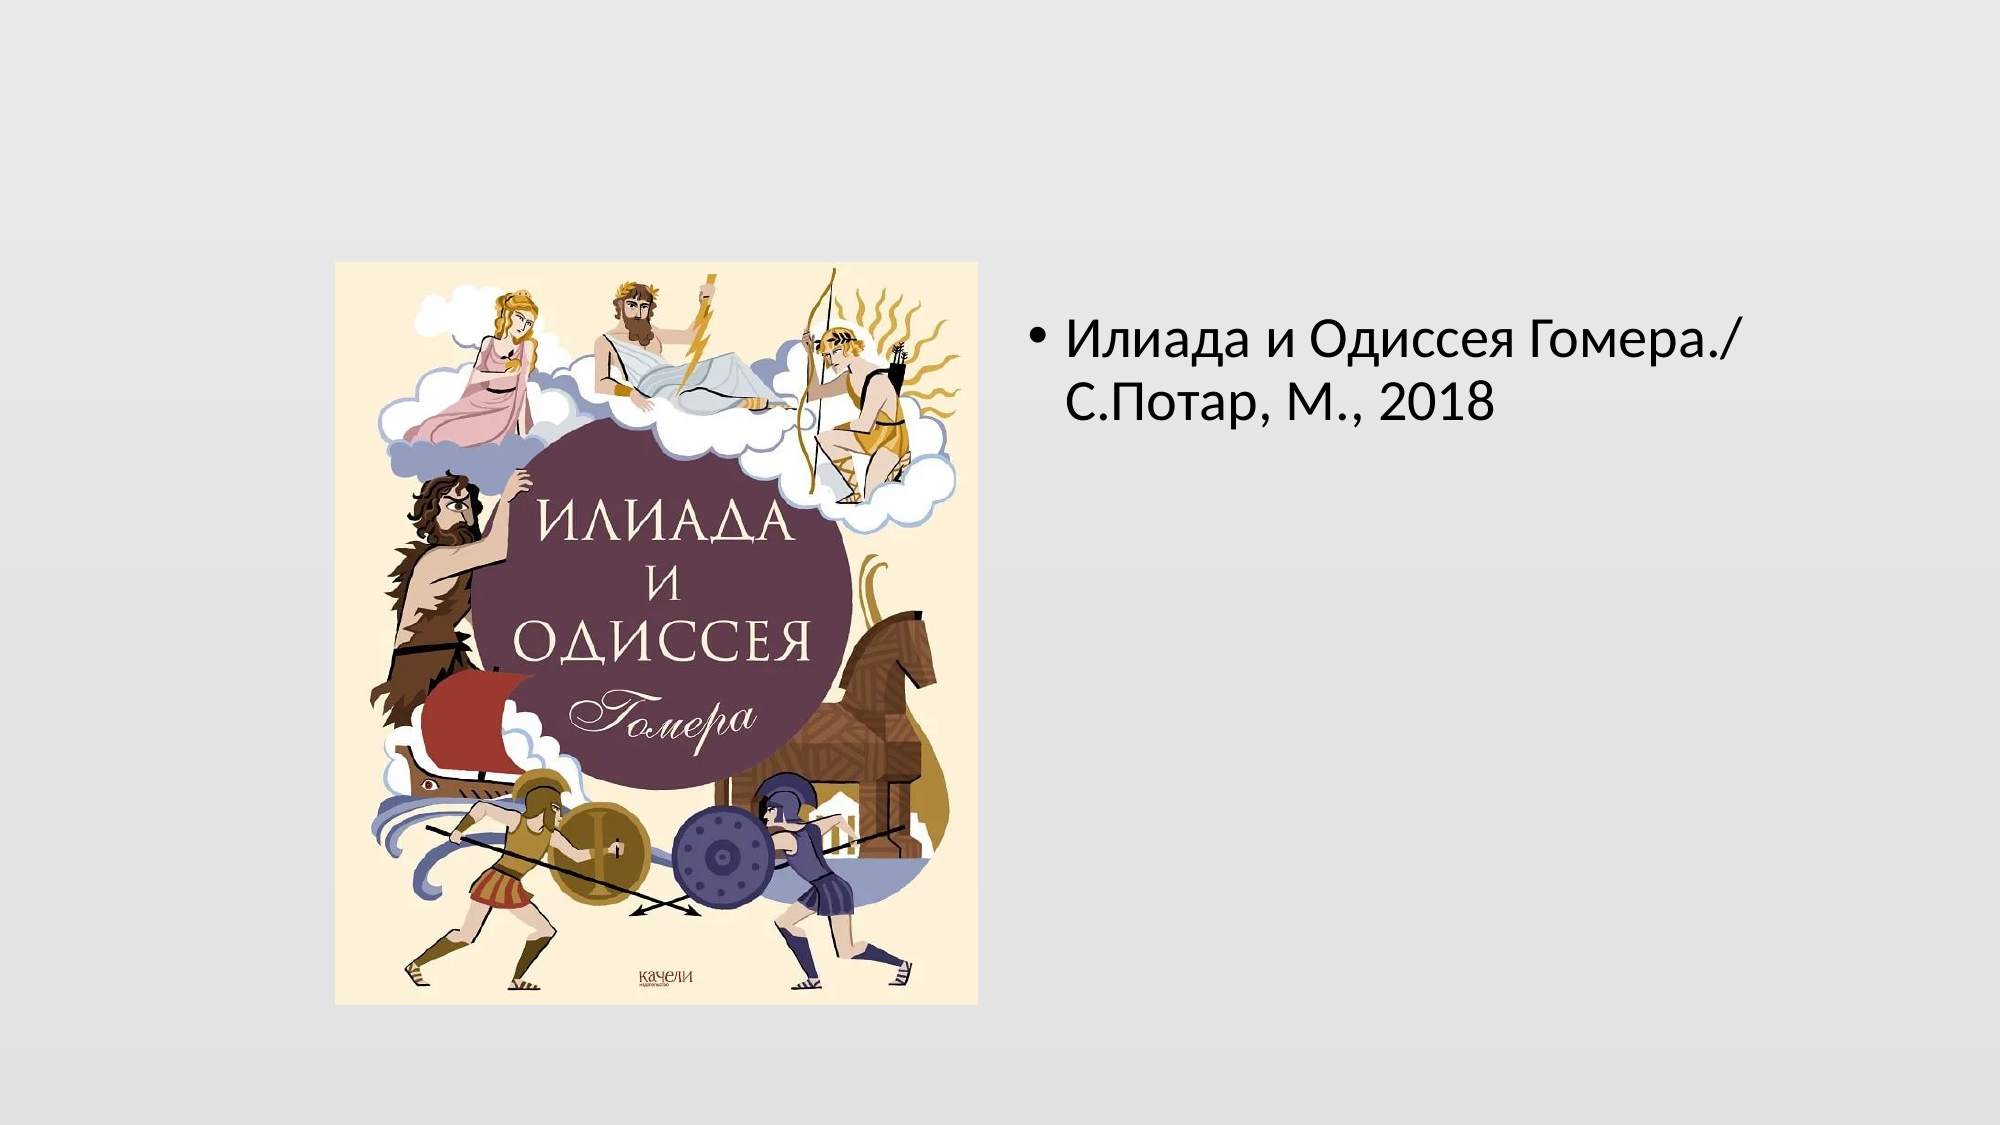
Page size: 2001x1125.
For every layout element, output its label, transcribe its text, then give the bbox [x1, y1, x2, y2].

list Илиада и Одиссея Гомера./ С.Потар, М., 2018 [1012, 299, 1863, 1014]
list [335, 262, 978, 1005]
